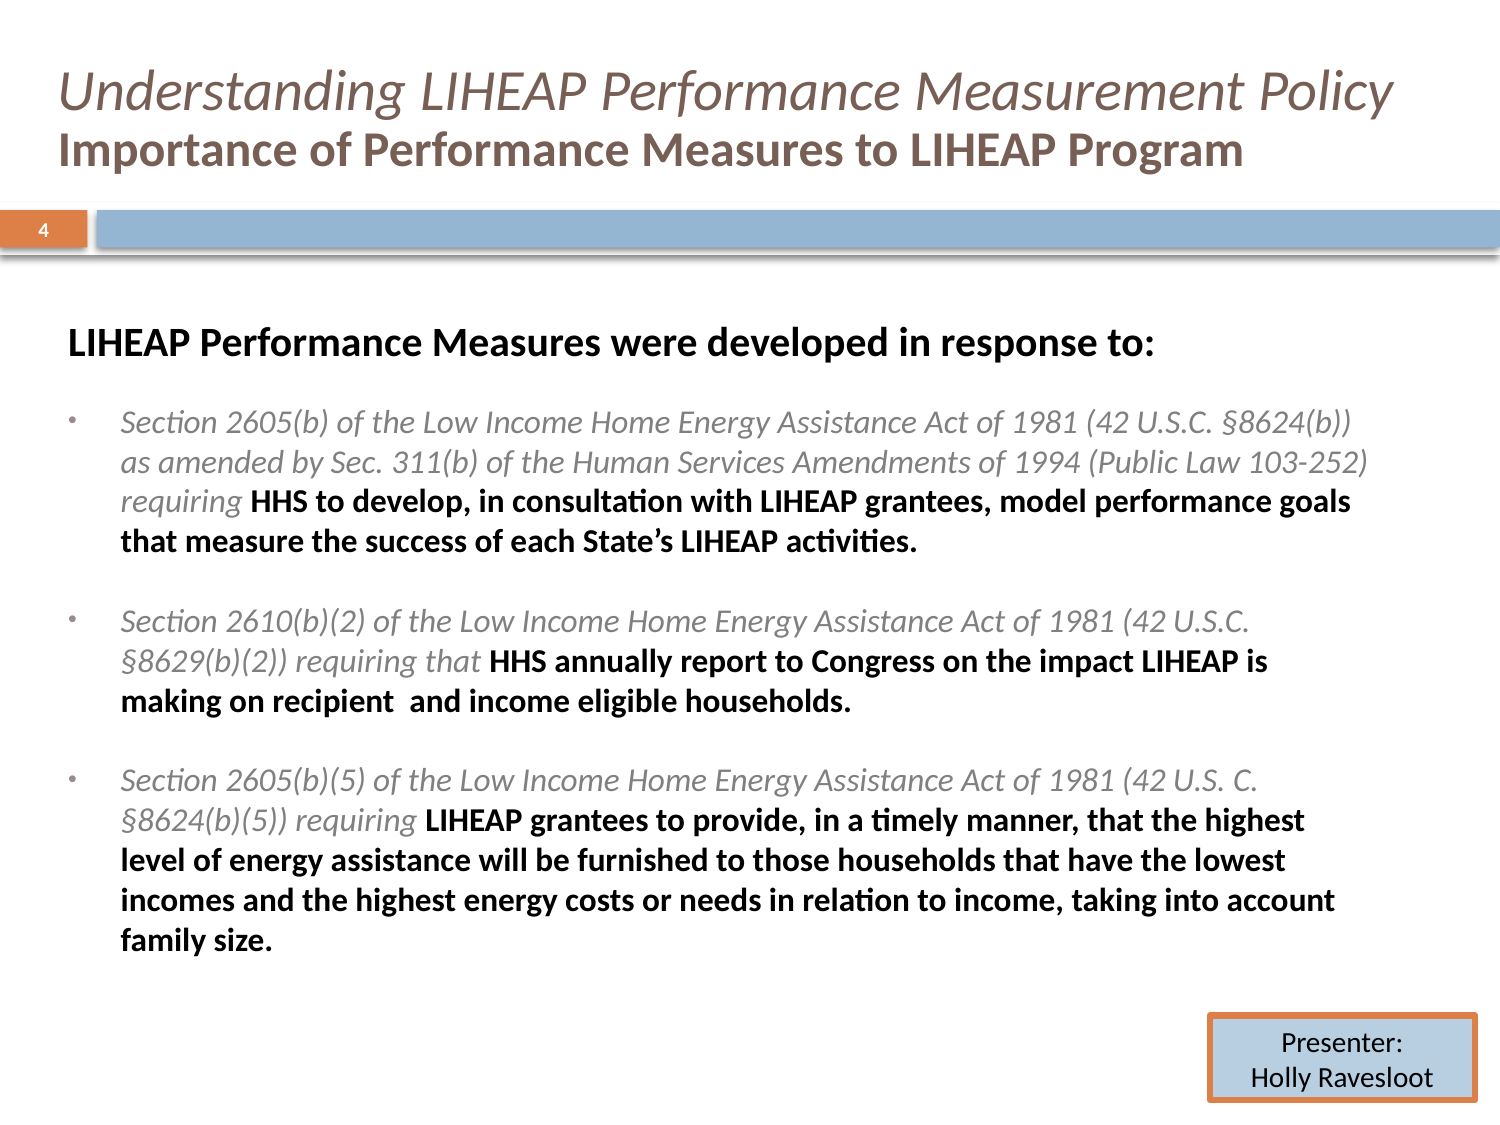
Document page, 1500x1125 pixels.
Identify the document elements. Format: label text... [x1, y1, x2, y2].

list LIHEAP Performance Measures were developed in response to: Section 2605(b) of the Low Income Home Energy Assistance Act of 1981 (42 U.S.C. §8624(b)) as amended by Sec. 311(b) of the Human Services Amendments of 1994 (Public Law 103-252) requiring HHS to develop, in consultation with LIHEAP grantees, model performance goals that measure the success of each State’s LIHEAP activities. Section 2610(b)(2) of the Low Income Home Energy Assistance Act of 1981 (42 U.S.C. §8629(b)(2)) requiring that HHS annually report to Congress on the impact LIHEAP is making on recipient and income eligible households. Section 2605(b)(5) of the Low Income Home Energy Assistance Act of 1981 (42 U.S. C. §8624(b)(5)) requiring LIHEAP grantees to provide, in a timely manner, that the highest level of energy assistance will be furnished to those households that have the lowest incomes and the highest energy costs or needs in relation to income, taking into account family size. [53, 307, 1392, 1039]
slide_number 4 [0, 208, 88, 249]
title Understanding LIHEAP Performance Measurement Policy Importance of Performance Measures to LIHEAP Program [43, 37, 1438, 200]
text_box Presenter: Holly Ravesloot [1209, 1015, 1475, 1101]
